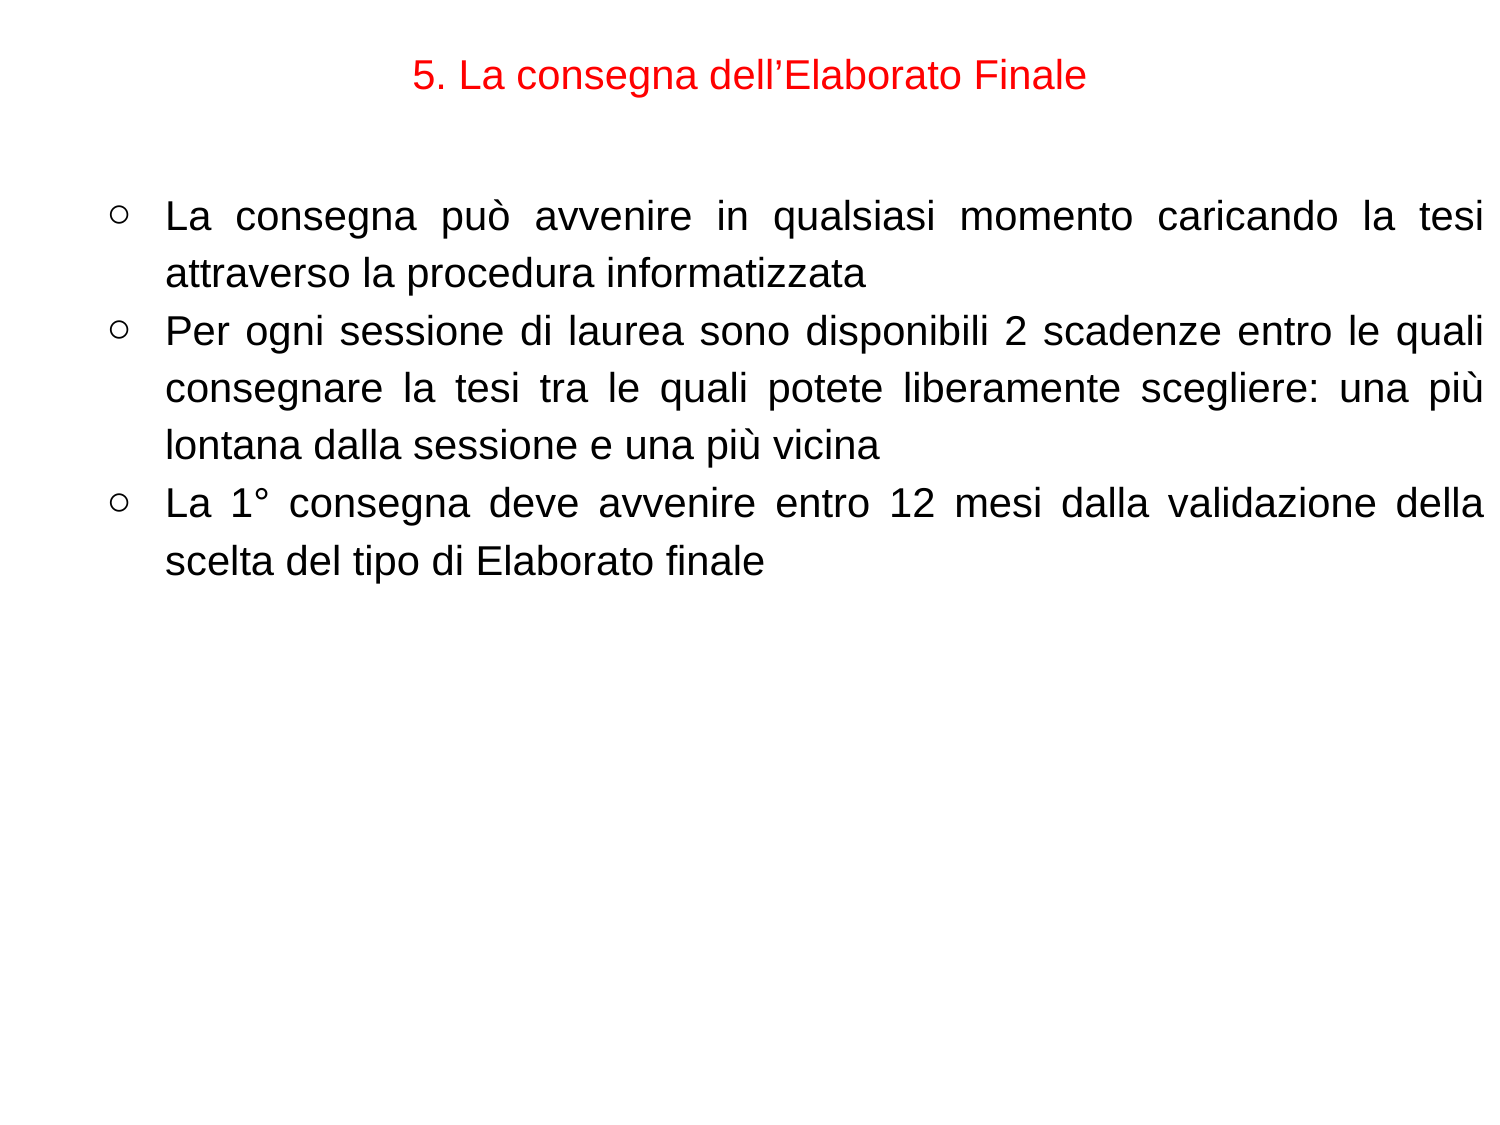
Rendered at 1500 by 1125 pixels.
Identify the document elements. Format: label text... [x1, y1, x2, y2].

title 5. La consegna dell’Elaborato Finale [103, 45, 1397, 65]
text_box La consegna può avvenire in qualsiasi momento caricando la tesi attraverso la procedura informatizzata Per ogni sessione di laurea sono disponibili 2 scadenze entro le quali consegnare la tesi tra le quali potete liberamente scegliere: una più lontana dalla sessione e una più vicina La 1° consegna deve avvenire entro 12 mesi dalla validazione della scelta del tipo di Elaborato finale [0, 65, 1500, 1004]
